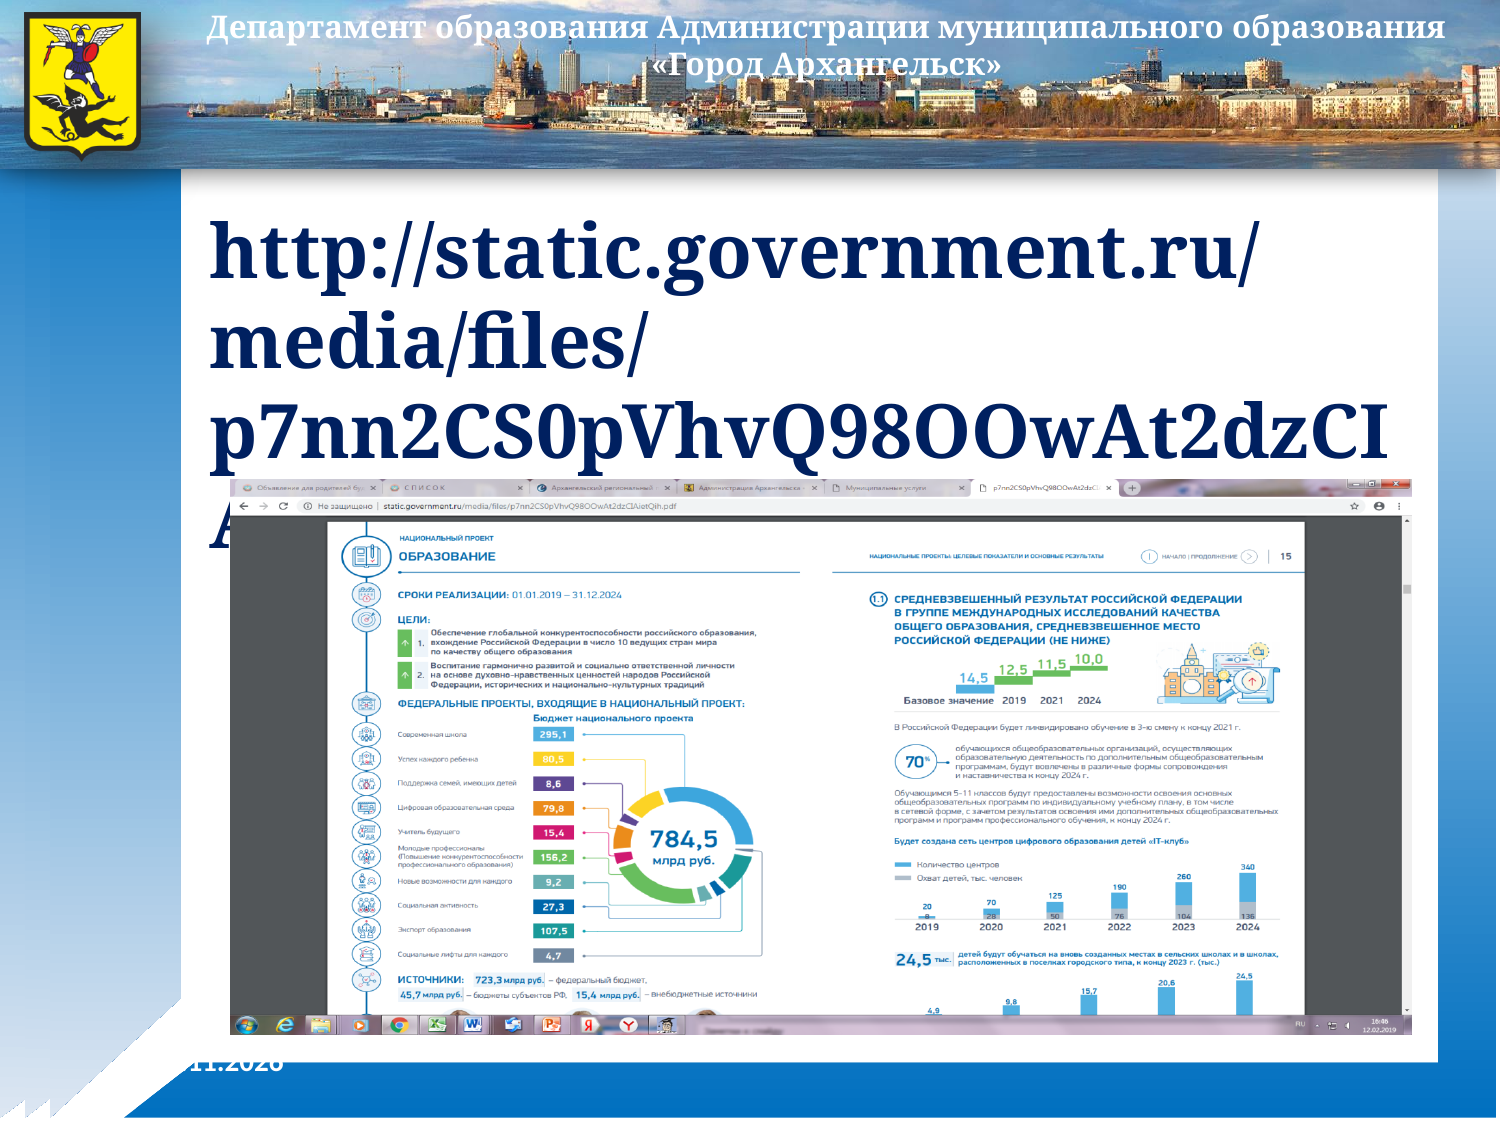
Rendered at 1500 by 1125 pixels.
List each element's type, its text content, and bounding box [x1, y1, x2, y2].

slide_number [135, 1034, 486, 1095]
list http://static.government.ru/media/files/p7nn2CS0pVhvQ98OOwAt2dzCIAietQih.pdf [194, 196, 1425, 1005]
picture [229, 479, 1412, 1036]
picture [0, 0, 1500, 169]
